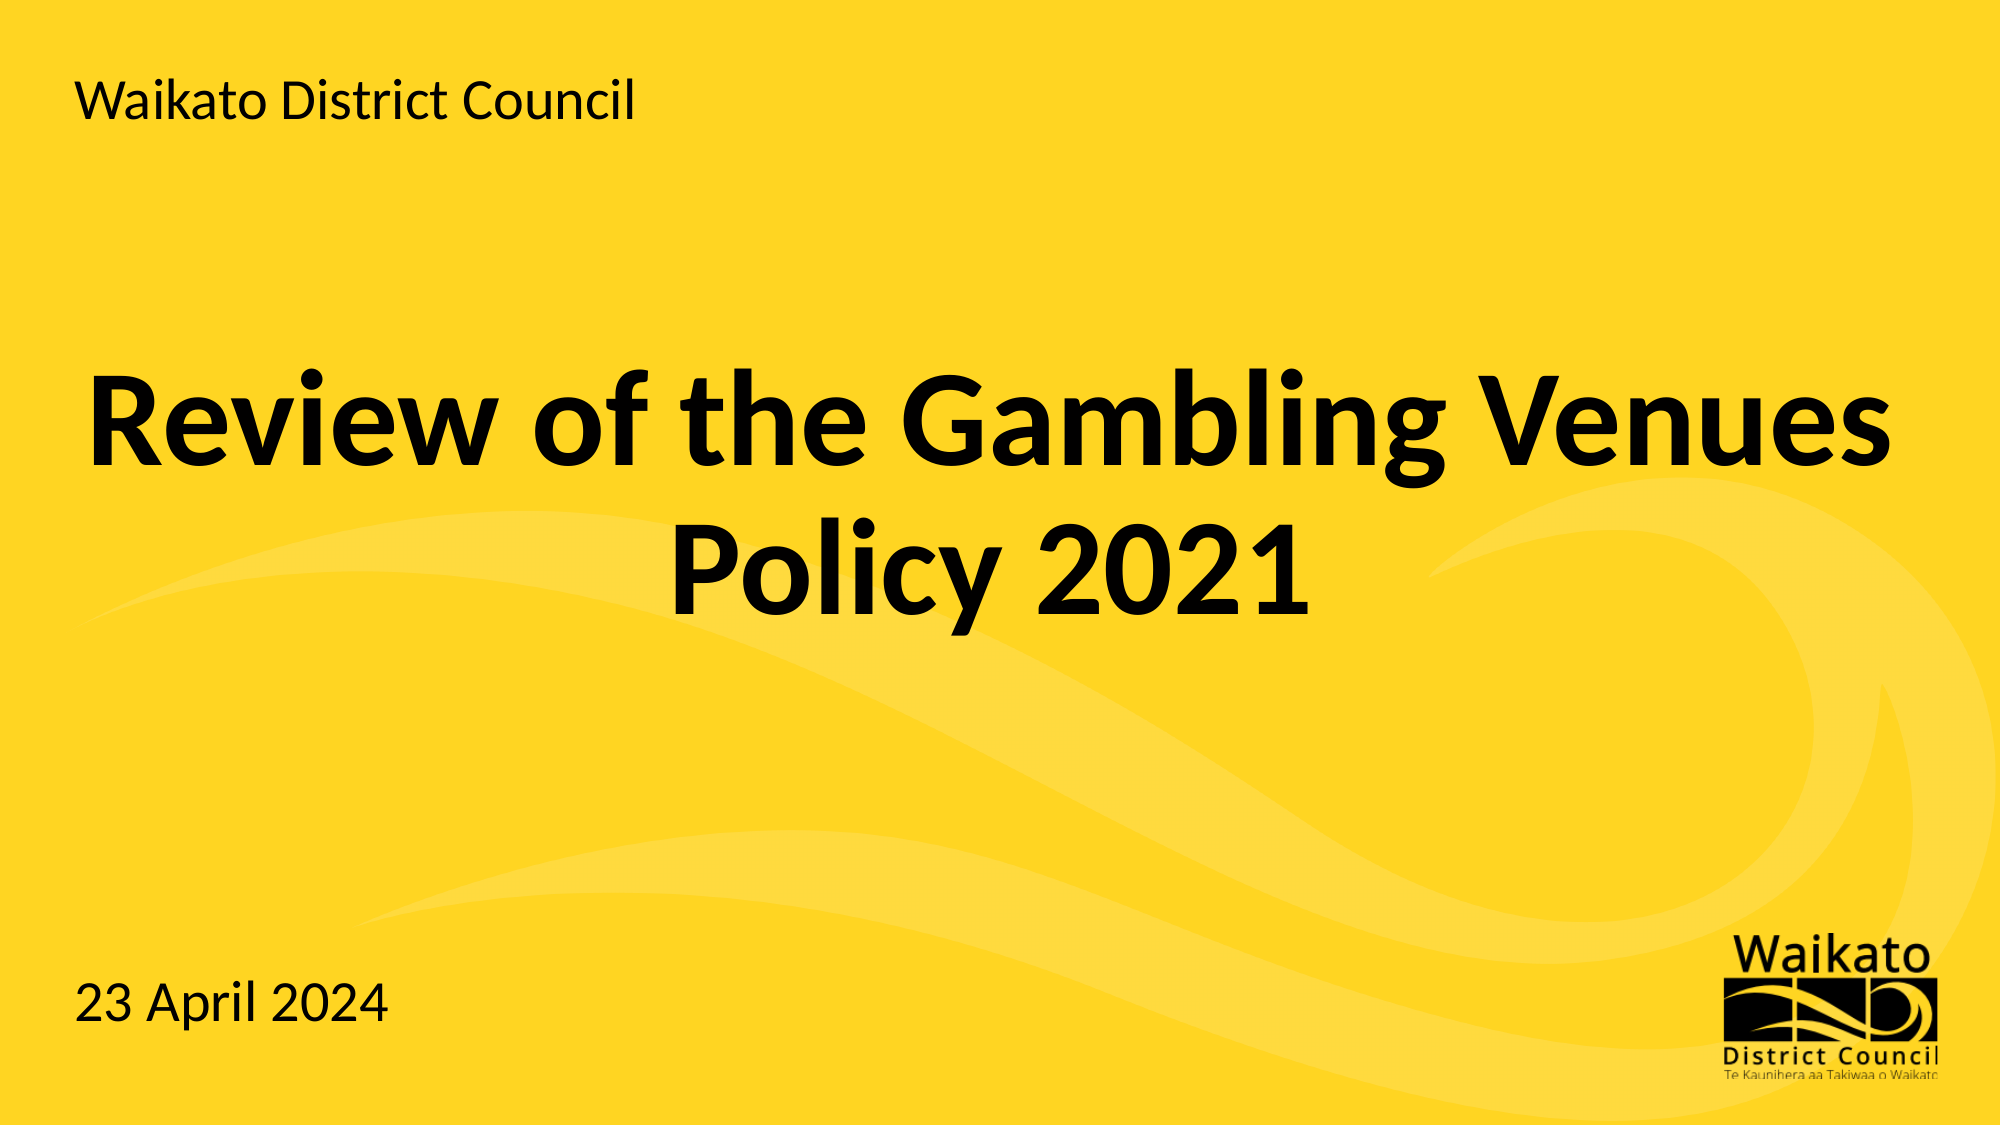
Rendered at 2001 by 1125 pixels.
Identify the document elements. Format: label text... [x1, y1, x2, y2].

subtitle Waikato District Council [59, 61, 1604, 142]
text_box 23 April 2024 [59, 963, 1604, 1043]
list Review of the Gambling Venues Policy 2021 [59, 339, 1923, 964]
